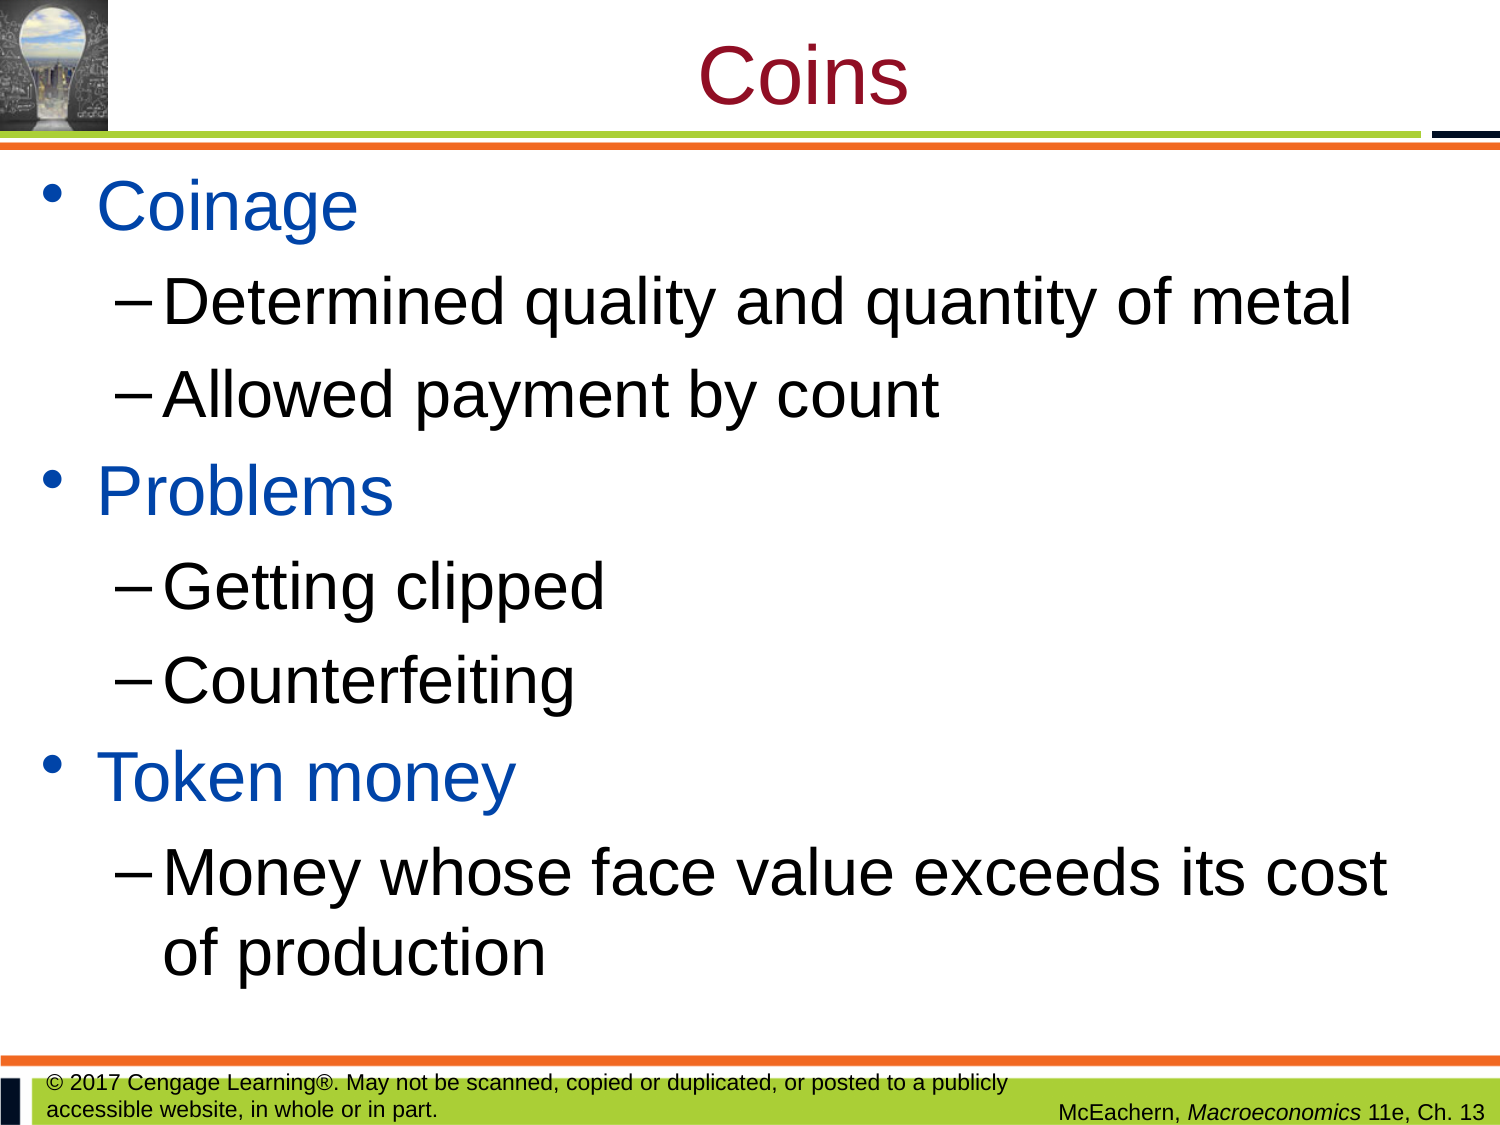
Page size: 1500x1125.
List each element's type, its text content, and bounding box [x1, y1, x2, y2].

picture [2, 1056, 1500, 1124]
list Coinage Determined quality and quantity of metal Allowed payment by count Problems Getting clipped Counterfeiting Token money Money whose face value exceeds its cost of production [25, 151, 1475, 1058]
footer © 2017 Cengage Learning®. May not be scanned, copied or duplicated, or posted to a publicly accessible website, in whole or in part. [31, 1065, 1048, 1125]
picture [0, 0, 1500, 150]
title Coins [107, 0, 1500, 142]
